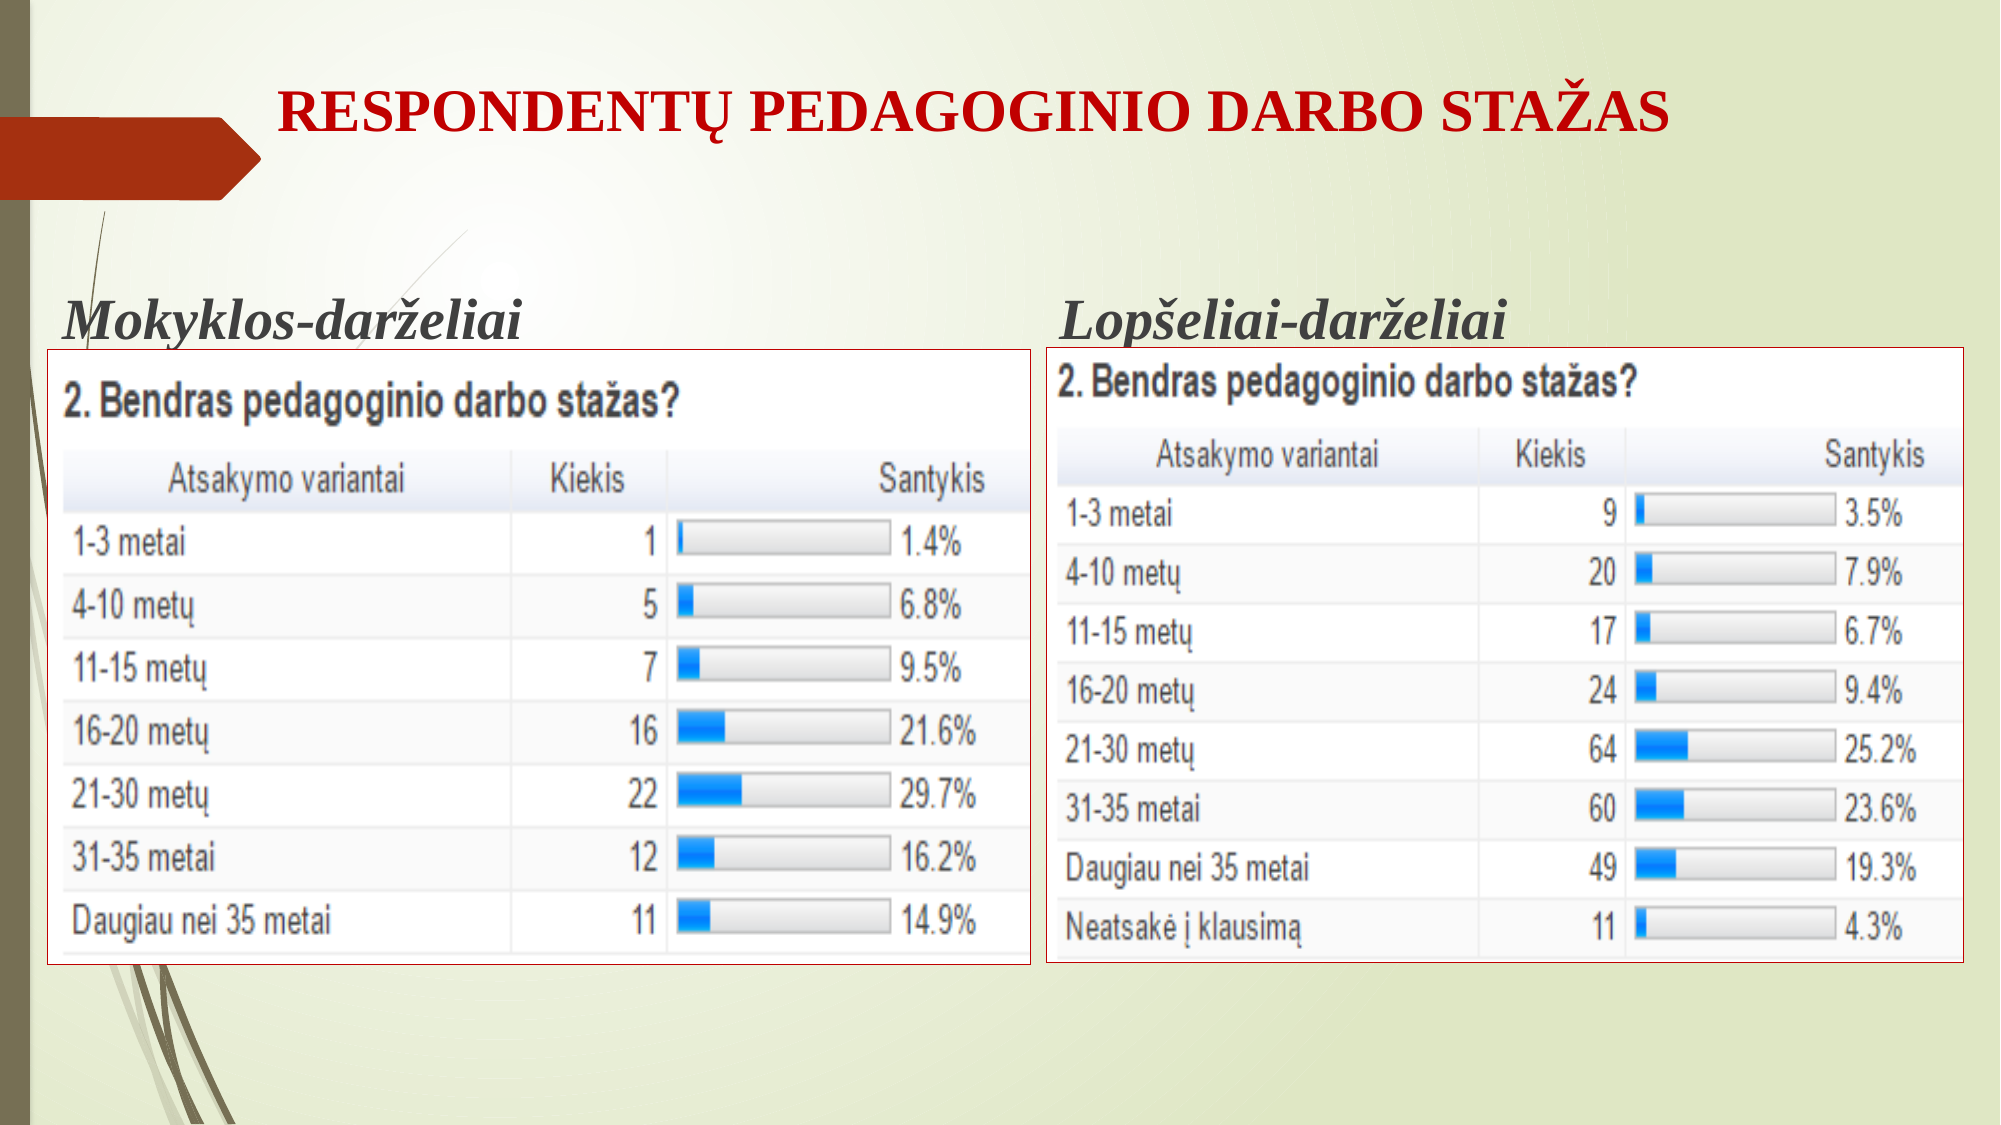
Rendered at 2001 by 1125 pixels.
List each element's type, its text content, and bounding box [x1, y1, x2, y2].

title RESPONDENTŲ PEDAGOGINIO DARBO STAŽAS [262, 63, 1855, 275]
picture [1046, 347, 1965, 963]
picture [47, 349, 1032, 965]
list Mokyklos-darželiai Lopšeliai-darželiai [47, 274, 1888, 982]
